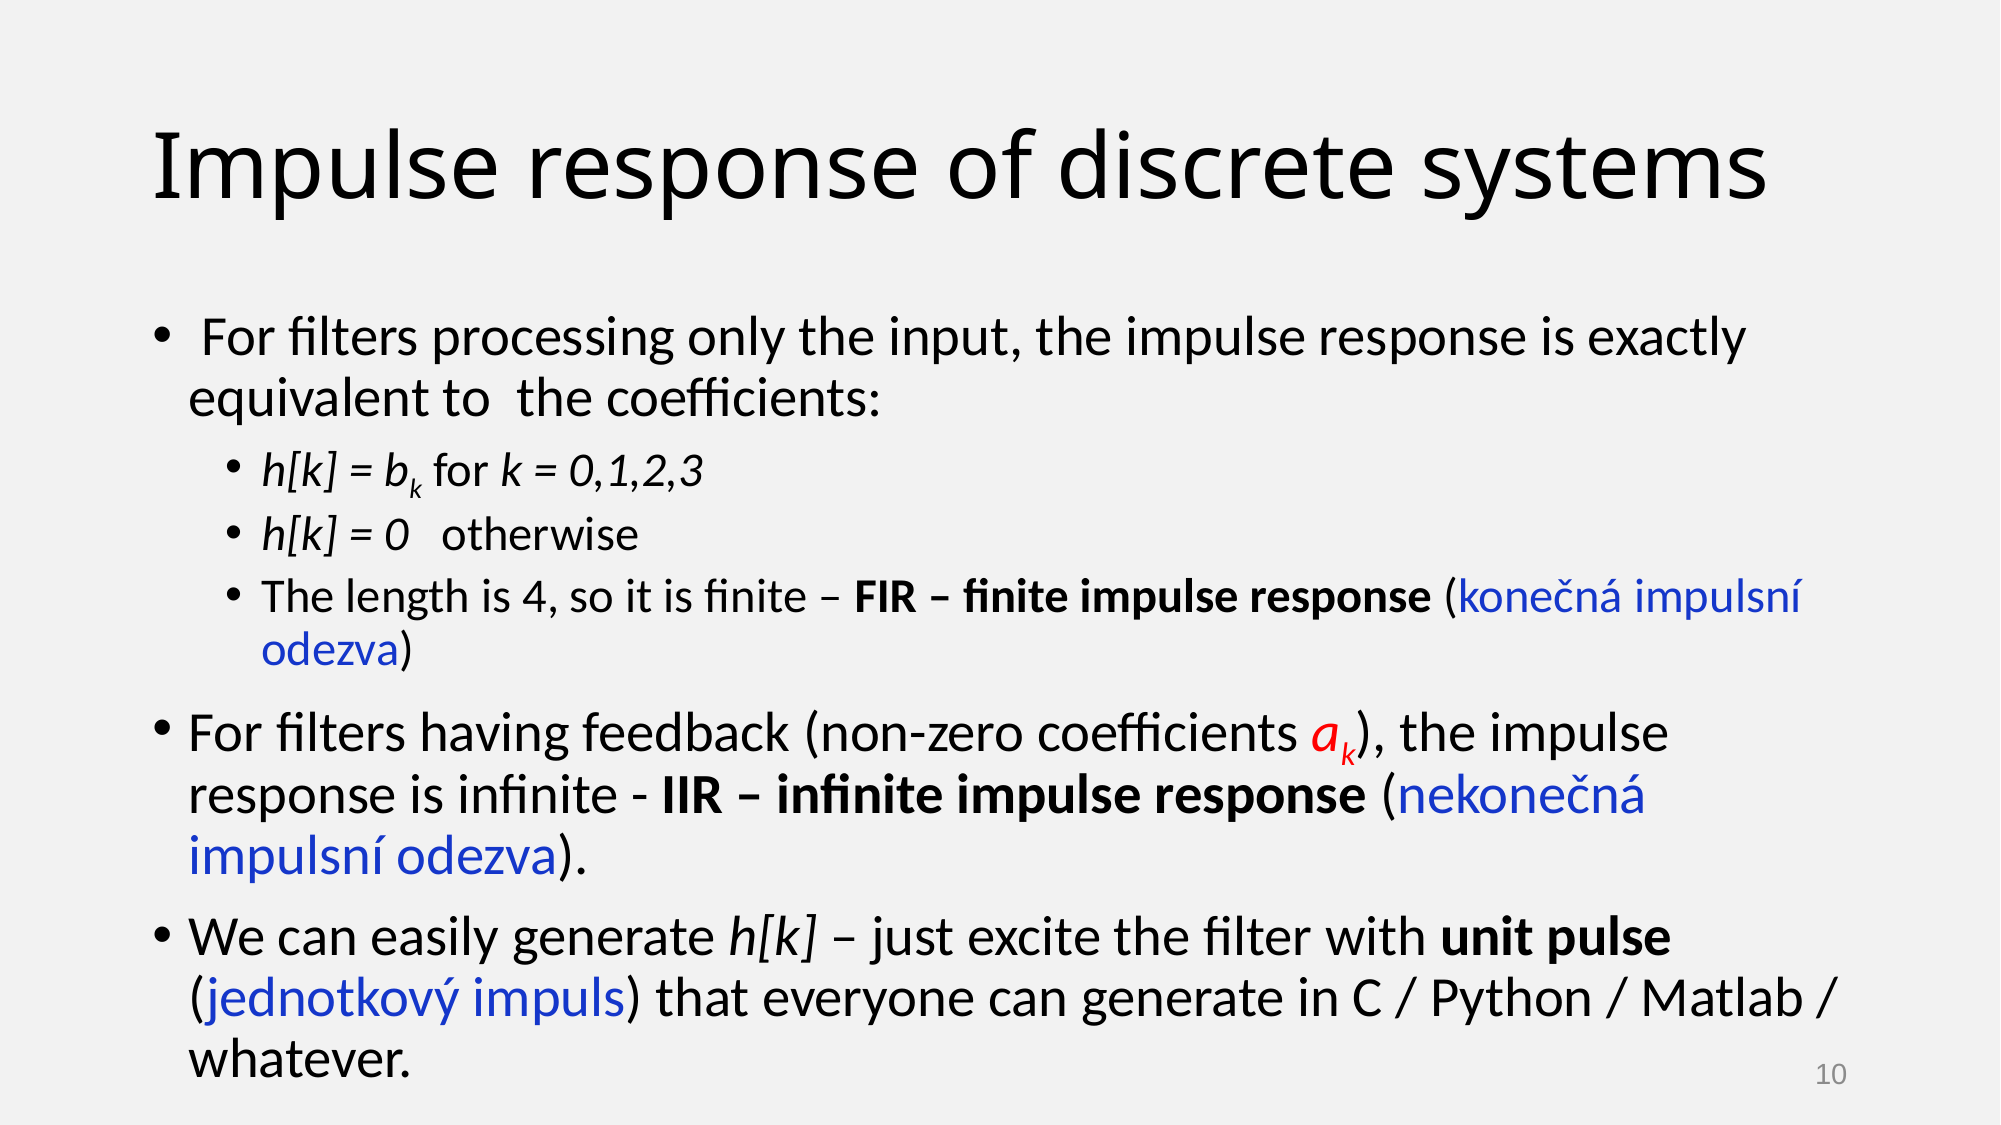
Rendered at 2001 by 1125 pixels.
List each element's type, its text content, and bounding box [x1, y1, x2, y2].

slide_number 10 [1412, 1042, 1863, 1103]
list For filters processing only the input, the impulse response is exactly equivalent to the coefficients: h[k] = bk for k = 0,1,2,3 h[k] = 0 otherwise The length is 4, so it is finite – FIR – finite impulse response (konečná impulsní odezva) For filters having feedback (non-zero coefficients ak), the impulse response is infinite - IIR – infinite impulse response (nekonečná impulsní odezva). We can easily generate h[k] – just excite the filter with unit pulse (jednotkový impuls) that everyone can generate in C / Python / Matlab / whatever. [137, 299, 1863, 1103]
title Impulse response of discrete systems [137, 59, 1863, 278]
